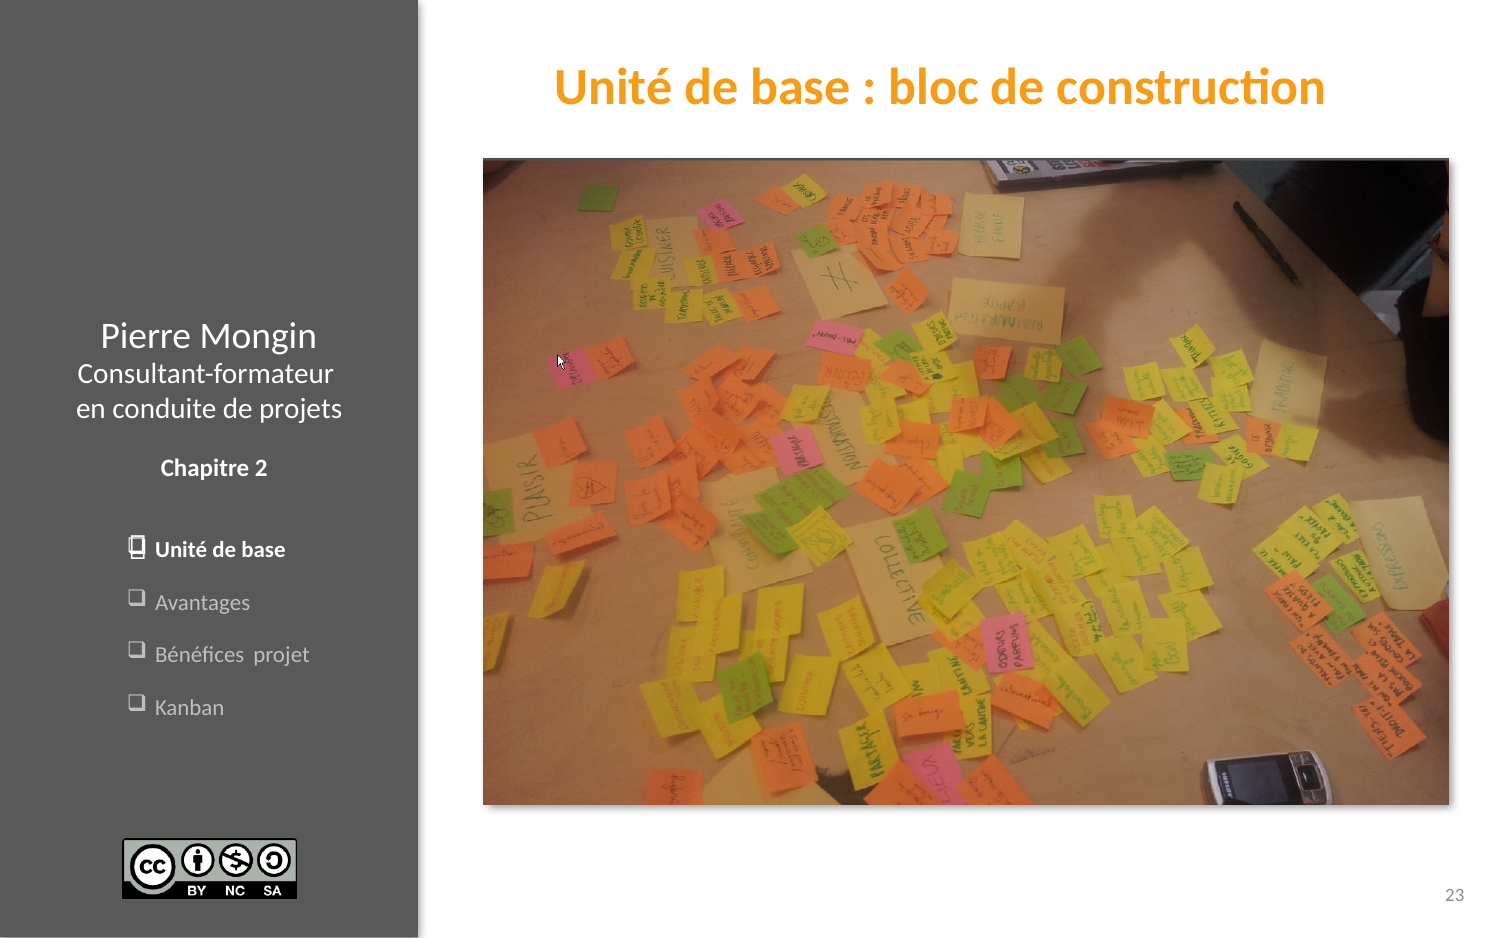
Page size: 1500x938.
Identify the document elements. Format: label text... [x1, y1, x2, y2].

picture [483, 158, 1449, 805]
text_box  [113, 518, 184, 574]
title Unité de base : bloc de construction [496, 22, 1397, 154]
picture [122, 838, 297, 899]
slide_number 23 [1059, 868, 1480, 919]
